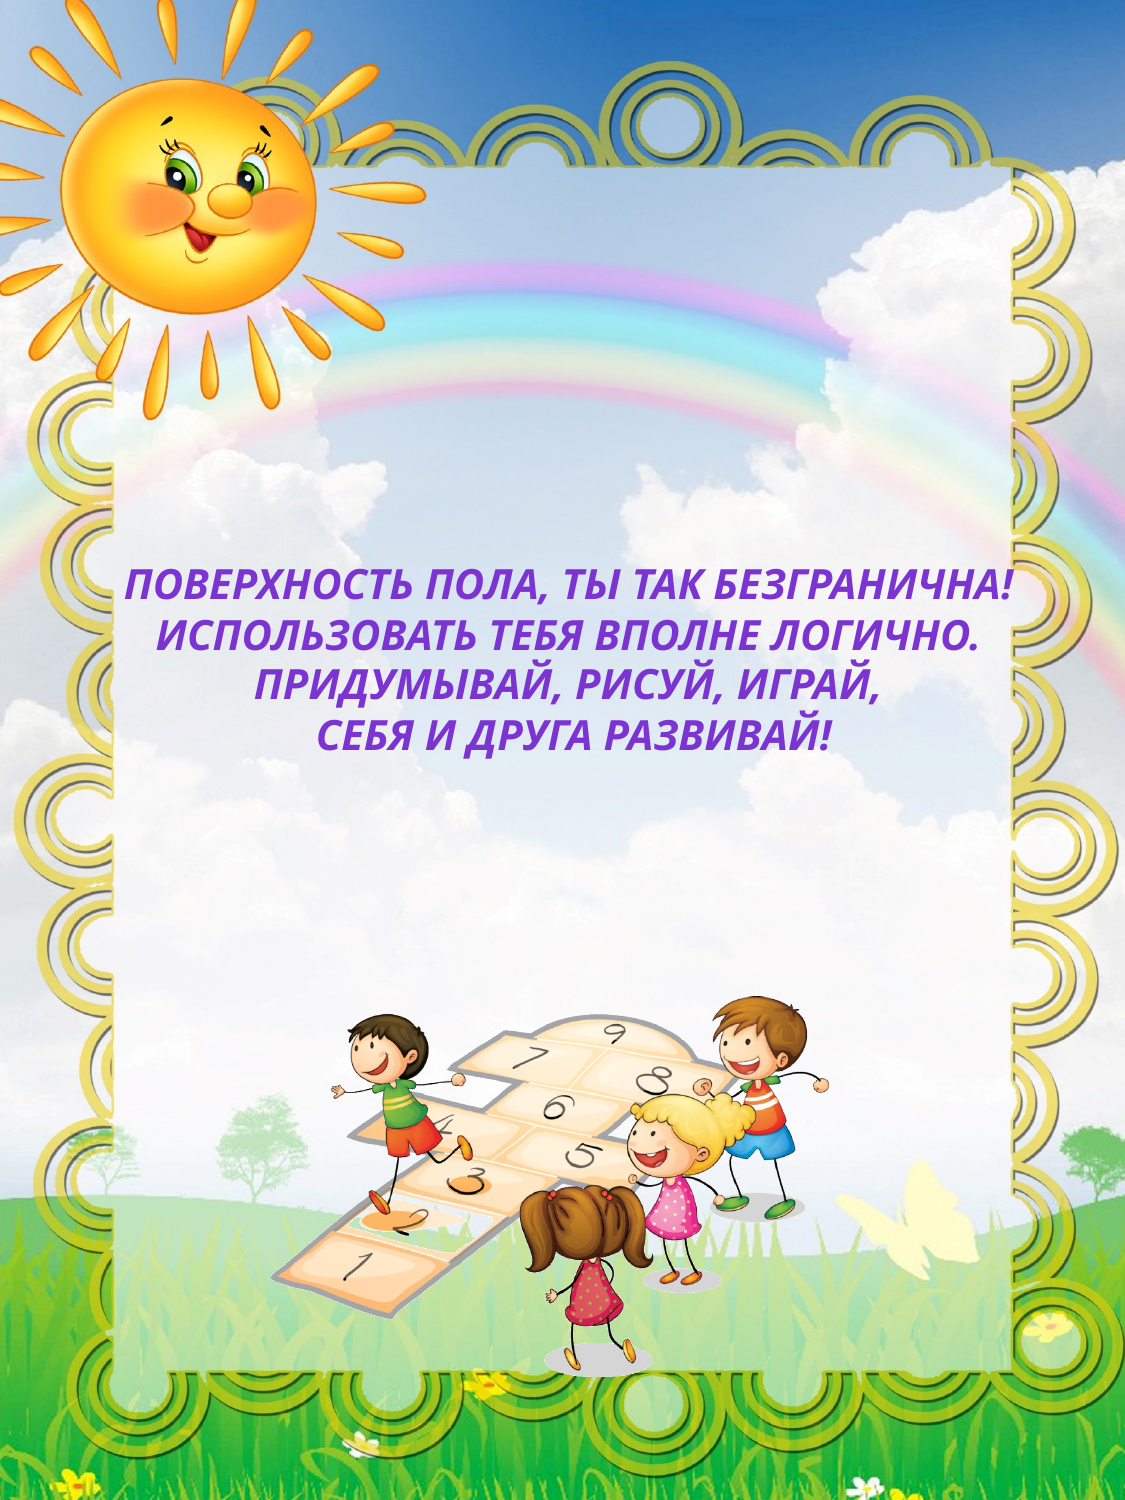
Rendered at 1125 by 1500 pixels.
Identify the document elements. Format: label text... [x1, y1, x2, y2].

text_box Поверхность пола, ты так безгранична! Использовать тебя вполне логично. Придумывай, рисуй, играй, Себя и друга развивай! [93, 550, 1054, 766]
picture [0, 0, 1125, 1500]
